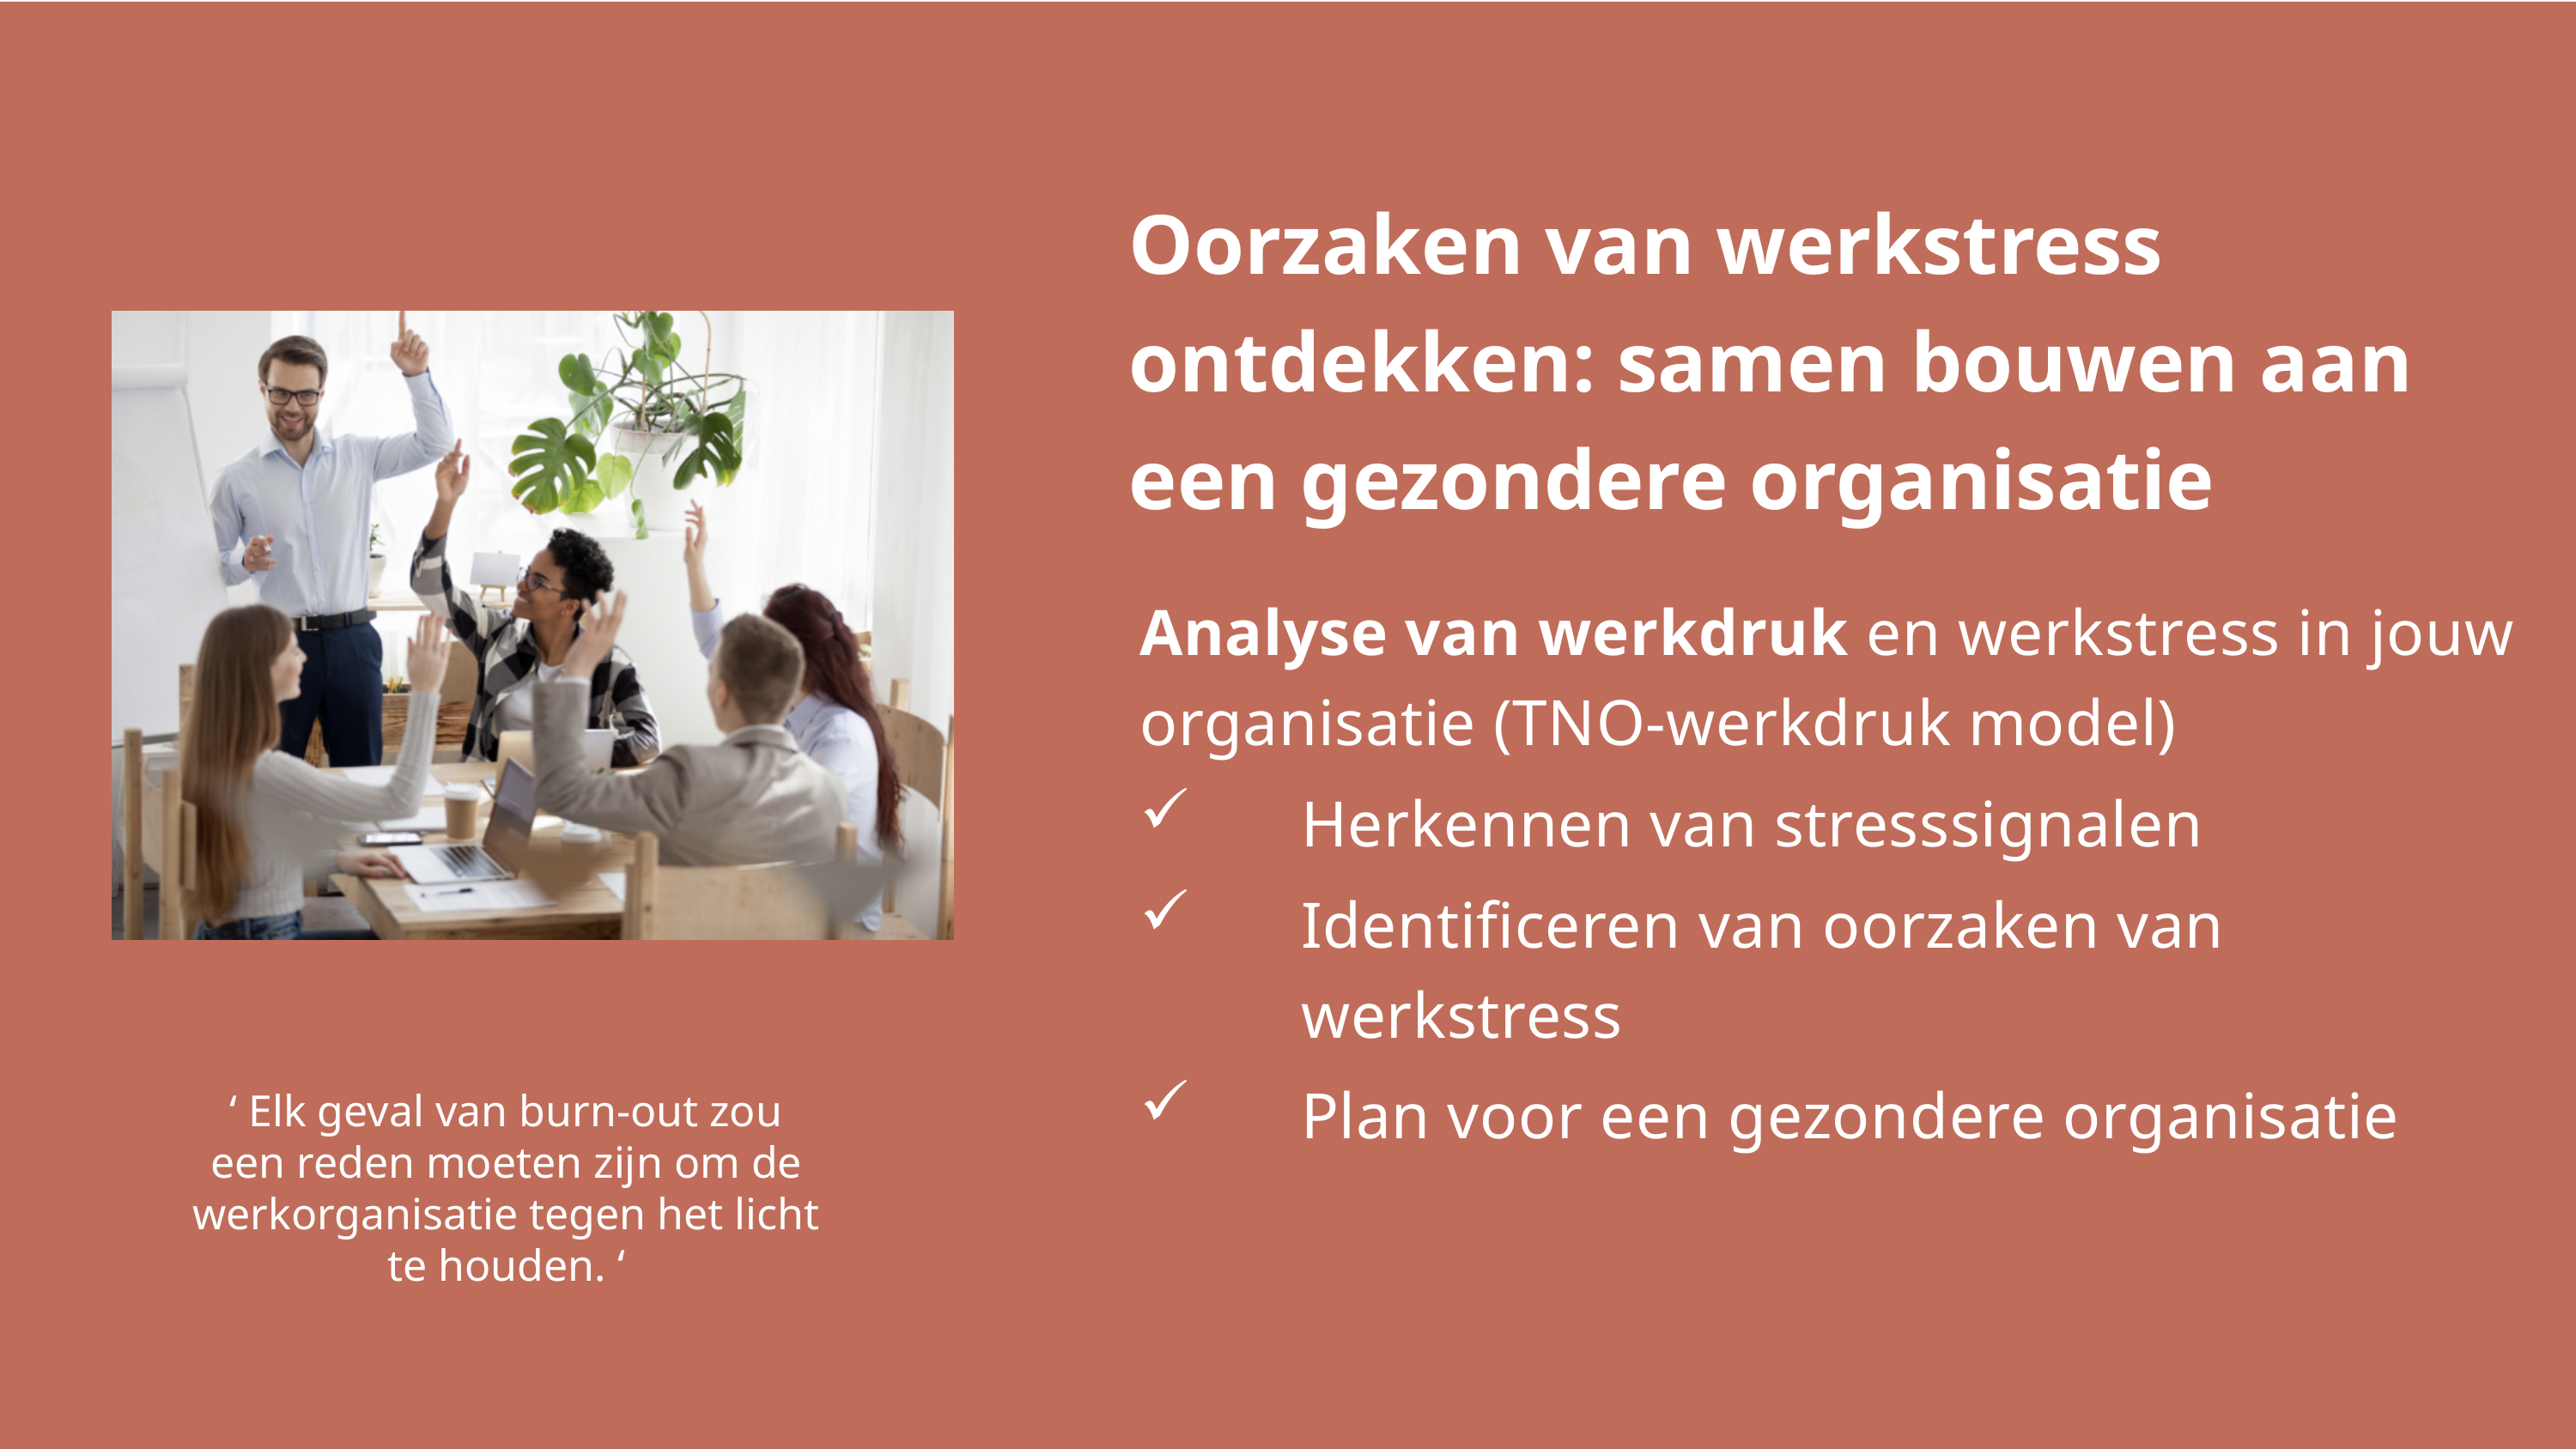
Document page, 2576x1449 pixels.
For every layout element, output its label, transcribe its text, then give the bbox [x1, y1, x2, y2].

text_box Analyse van werkdruk en werkstress in jouw organisatie (TNO-werkdruk model) Herkennen van stresssignalen Identificeren van oorzaken van werkstress Plan voor een gezondere organisatie [1062, 571, 2533, 1308]
text_box Oorzaken van werkstress ontdekken: samen bouwen aan een gezondere organisatie [1115, 166, 2438, 543]
picture [112, 311, 954, 940]
text_box ‘ Elk geval van burn-out zou een reden moeten zijn om de werkorganisatie tegen het licht te houden. ‘ [176, 1077, 837, 1297]
text_box [0, 1, 2576, 1449]
